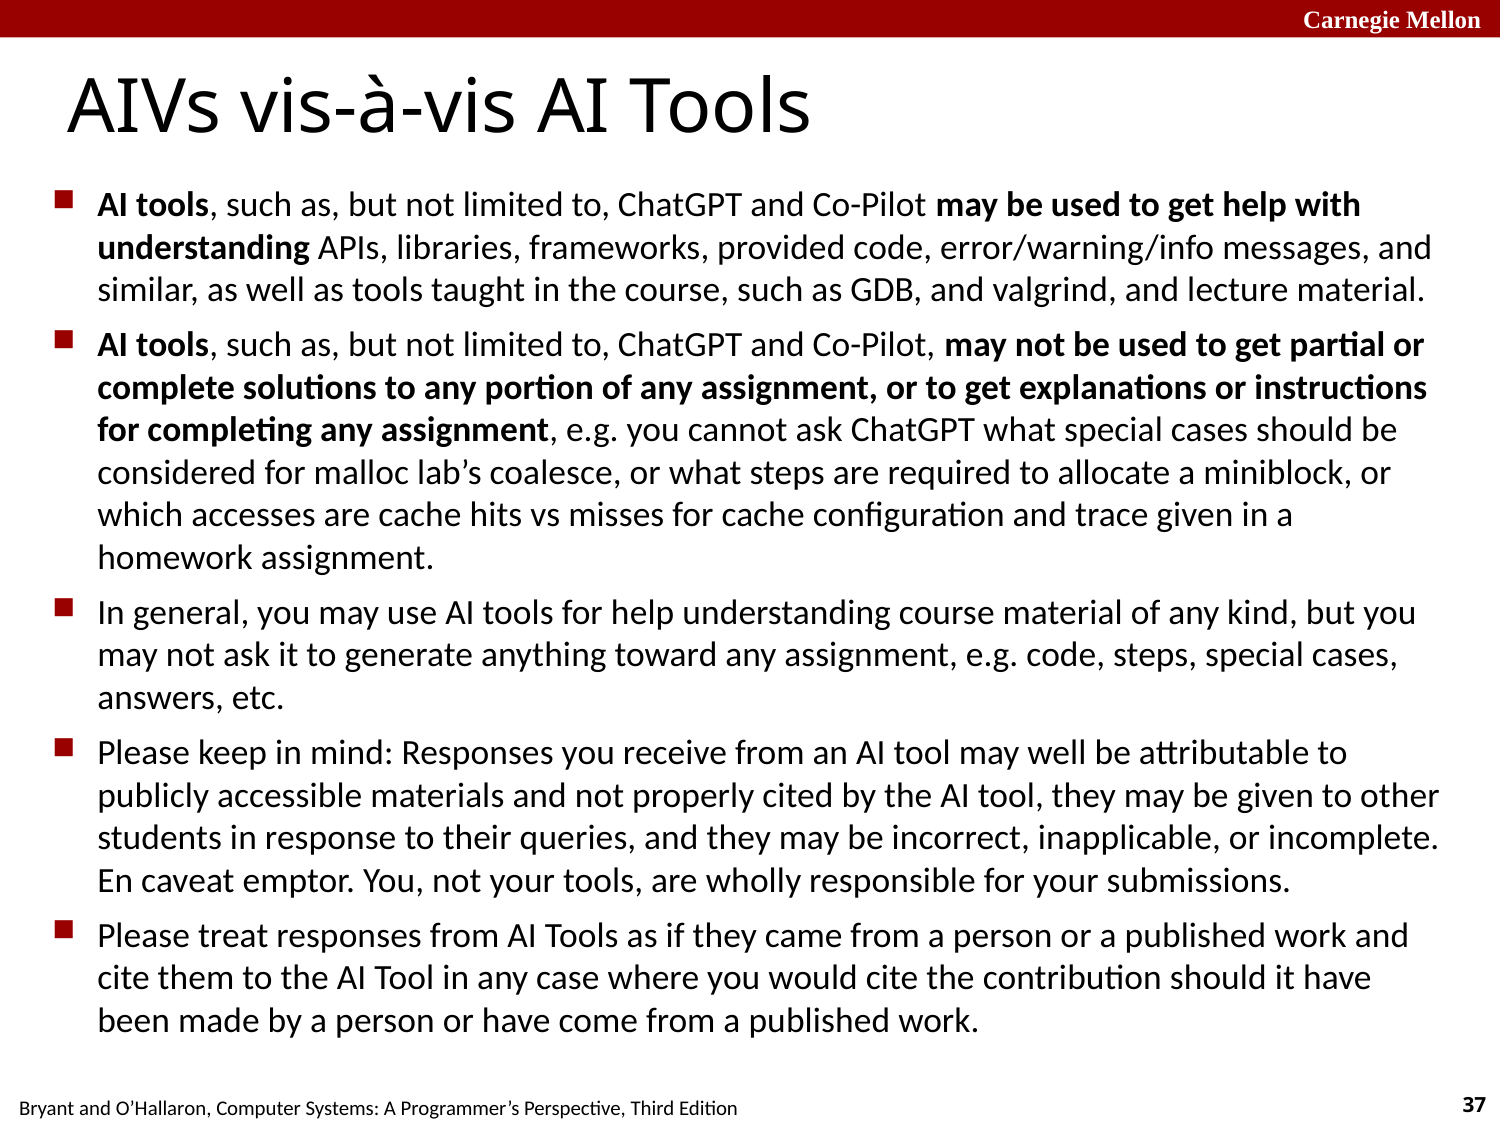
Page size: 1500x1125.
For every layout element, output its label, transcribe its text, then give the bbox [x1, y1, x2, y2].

title AIVs vis-à-vis AI Tools [60, 12, 1437, 174]
list AI tools, such as, but not limited to, ChatGPT and Co-Pilot may be used to get help with understanding APIs, libraries, frameworks, provided code, error/warning/info messages, and similar, as well as tools taught in the course, such as GDB, and valgrind, and lecture material. AI tools, such as, but not limited to, ChatGPT and Co-Pilot, may not be used to get partial or complete solutions to any portion of any assignment, or to get explanations or instructions for completing any assignment, e.g. you cannot ask ChatGPT what special cases should be considered for malloc lab’s coalesce, or what steps are required to allocate a miniblock, or which accesses are cache hits vs misses for cache configuration and trace given in a homework assignment. In general, you may use AI tools for help understanding course material of any kind, but you may not ask it to generate anything toward any assignment, e.g. code, steps, special cases, answers, etc. Please keep in mind: Responses you receive from an AI tool may well be attributable to publicly accessible materials and not properly cited by the AI tool, they may be given to other students in response to their queries, and they may be incorrect, inapplicable, or incomplete. En caveat emptor. You, not your tools, are wholly responsible for your submissions. Please treat responses from AI Tools as if they came from a person or a published work and cite them to the AI Tool in any case where you would cite the contribution should it have been made by a person or have come from a published work. [49, 174, 1451, 1067]
